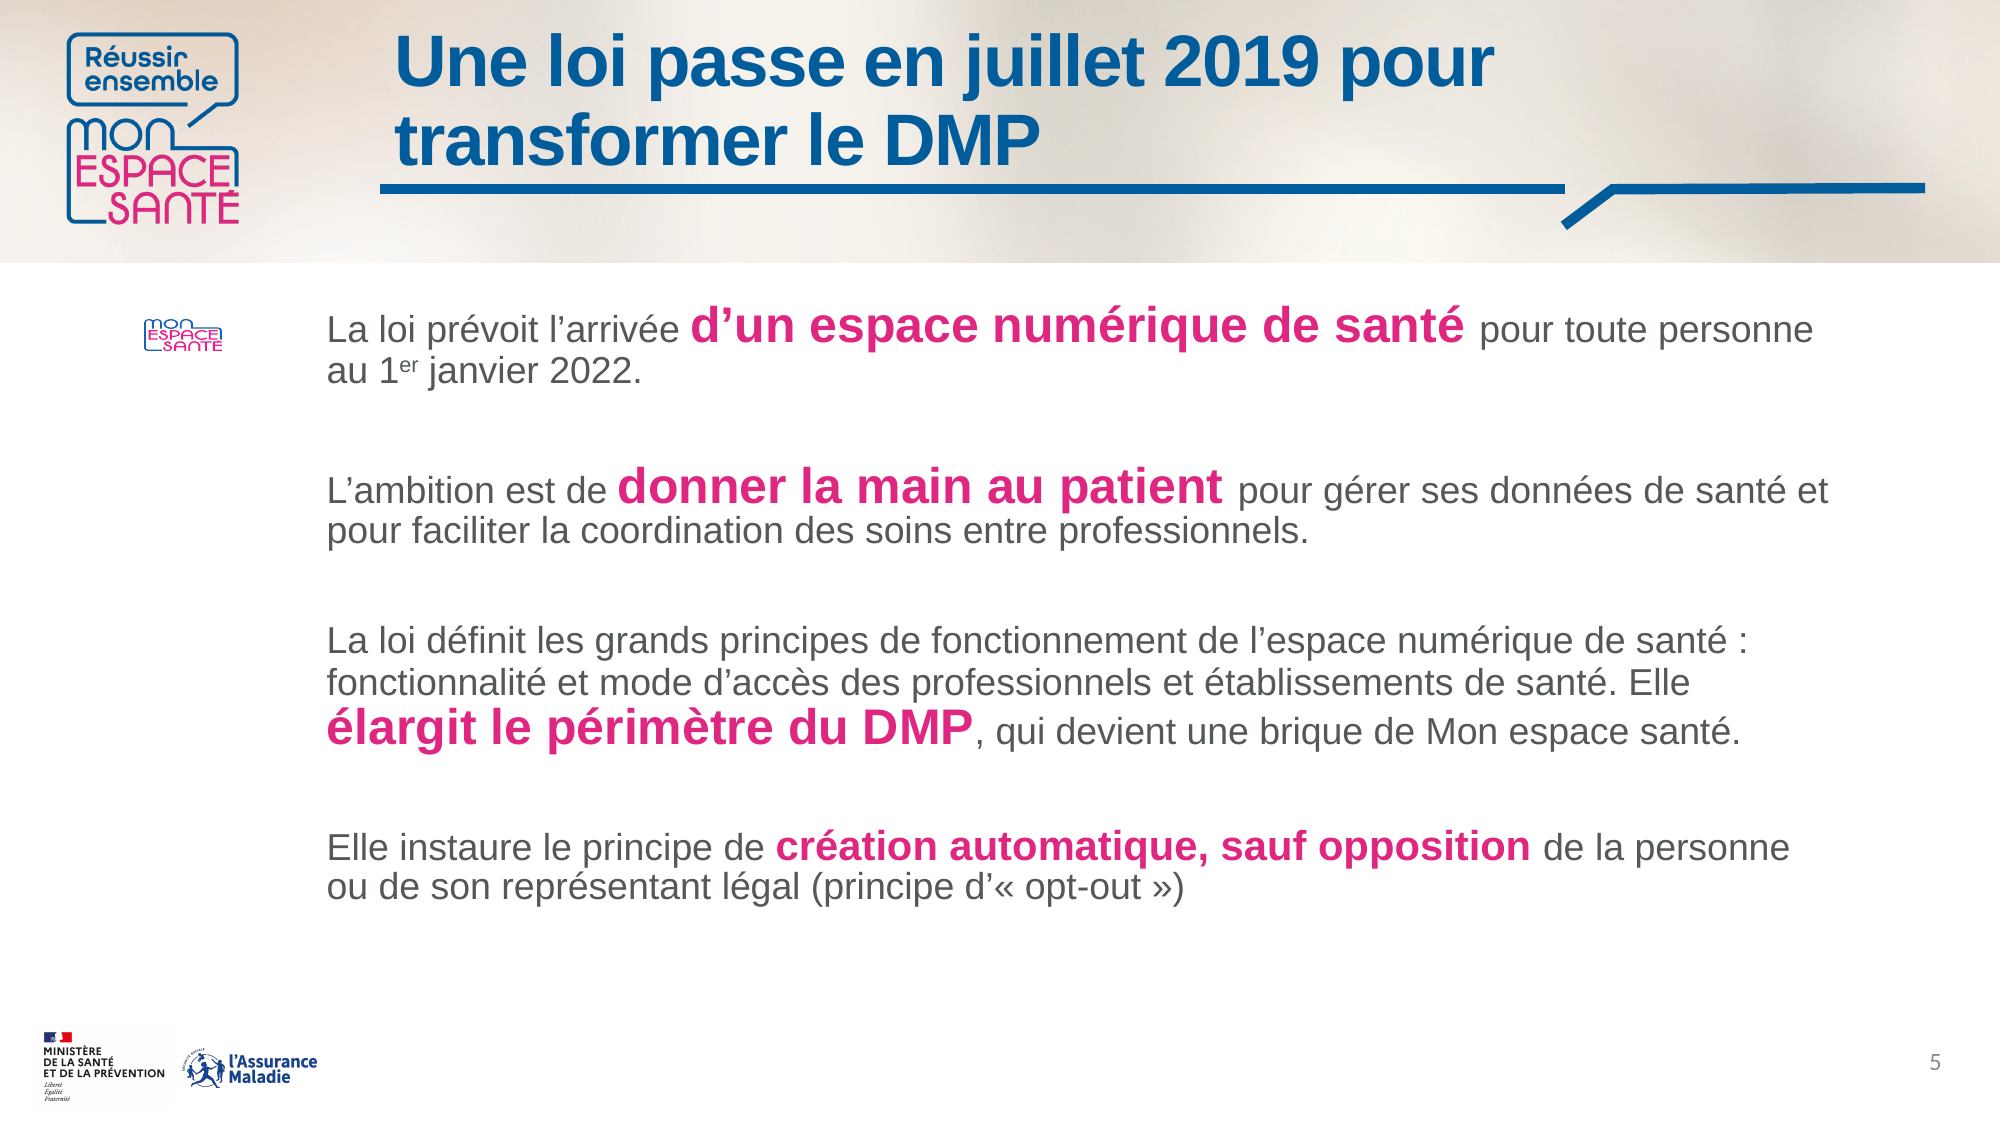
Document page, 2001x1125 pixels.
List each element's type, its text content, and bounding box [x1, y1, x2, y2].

picture [0, 0, 2000, 412]
picture [34, 1022, 173, 1117]
slide_number 5 [1906, 1040, 1957, 1081]
title Une loi passe en juillet 2019 pour transformer le DMP [379, 2, 1711, 189]
text_box La loi prévoit l’arrivée d’un espace numérique de santé pour toute personne au 1er janvier 2022. L’ambition est de donner la main au patient pour gérer ses données de santé et pour faciliter la coordination des soins entre professionnels. La loi définit les grands principes de fonctionnement de l’espace numérique de santé : fonctionnalité et mode d’accès des professionnels et établissements de santé. Elle élargit le périmètre du DMP, qui devient une brique de Mon espace santé. Elle instaure le principe de création automatique, sauf opposition de la personne ou de son représentant légal (principe d’« opt-out ») [296, 294, 1857, 1039]
picture [182, 1048, 317, 1088]
